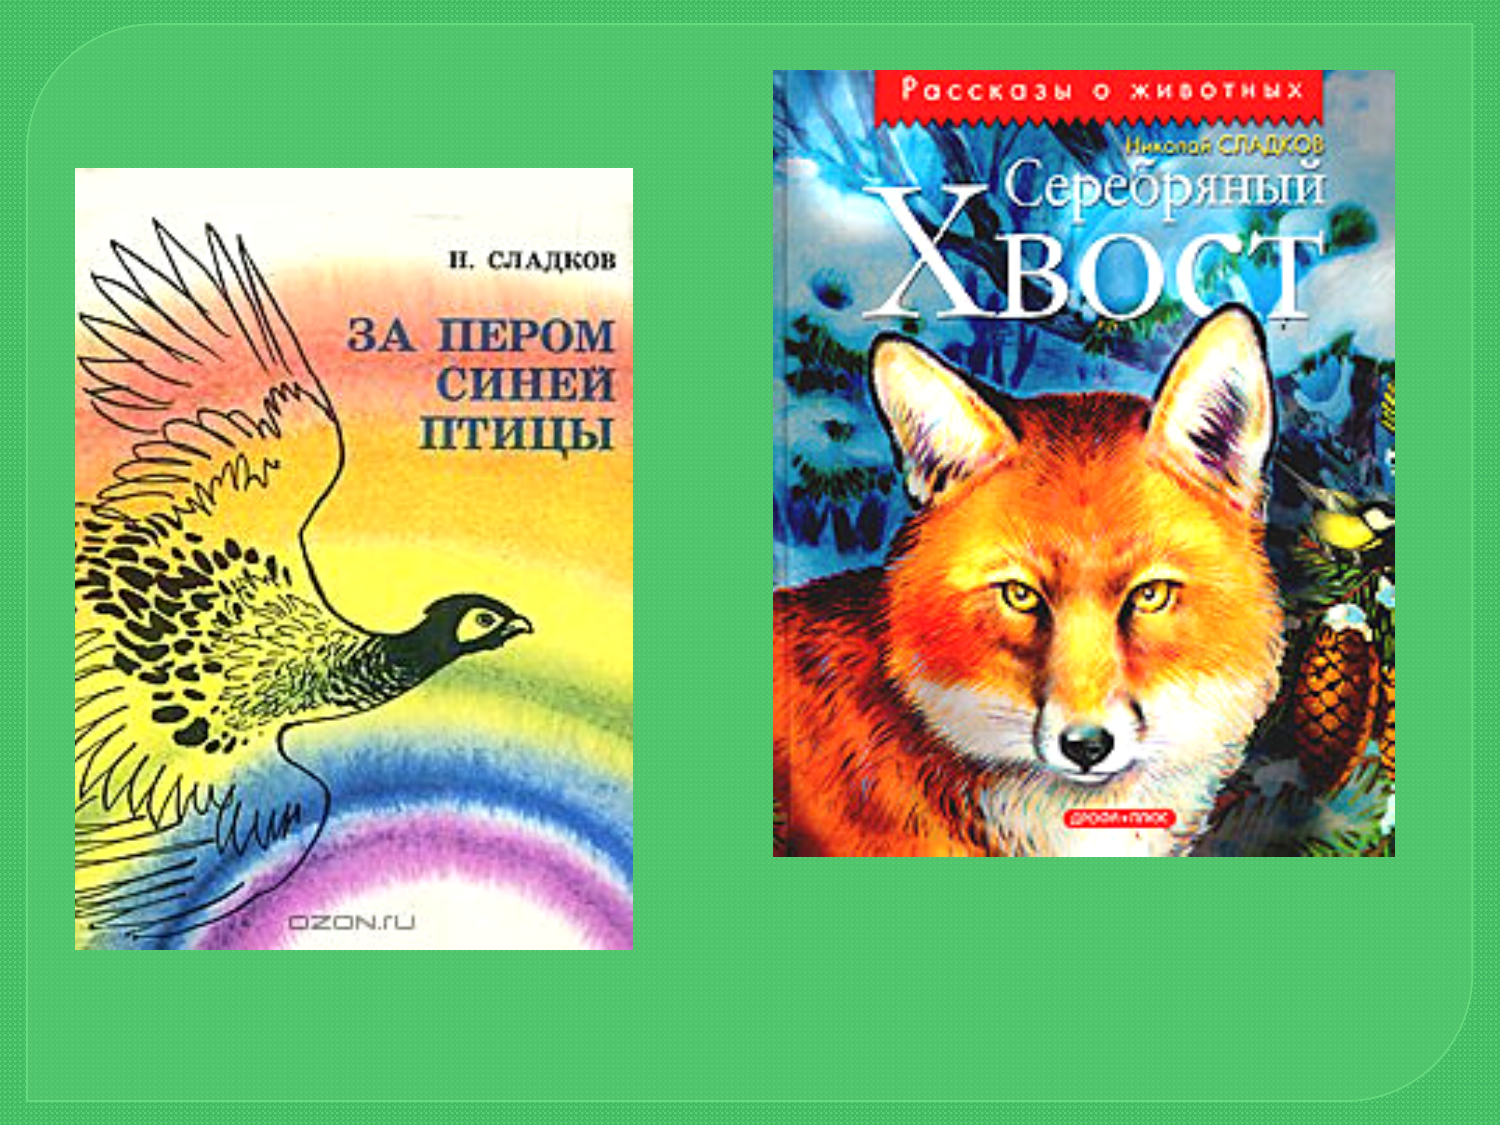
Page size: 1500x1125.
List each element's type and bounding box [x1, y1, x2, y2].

picture [75, 168, 633, 950]
picture [773, 70, 1395, 857]
